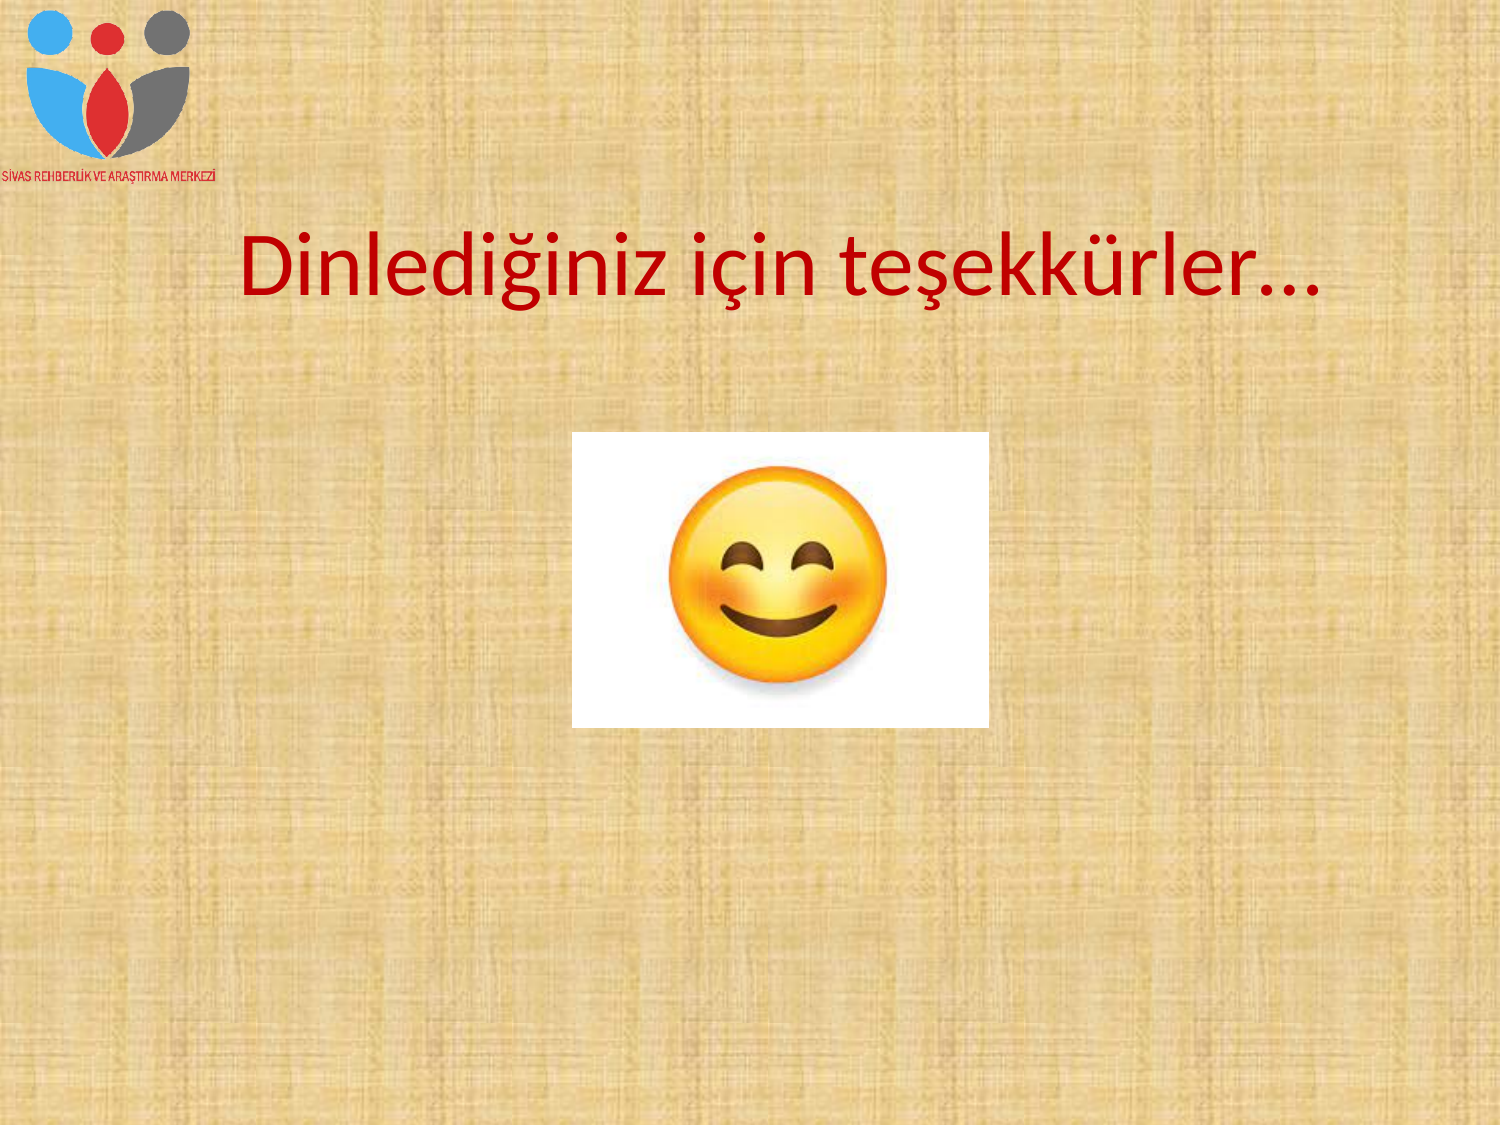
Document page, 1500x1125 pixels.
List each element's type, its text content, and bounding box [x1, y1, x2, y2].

list Dinlediğiniz için teşekkürler… [124, 196, 1437, 939]
picture [0, 0, 1500, 1125]
